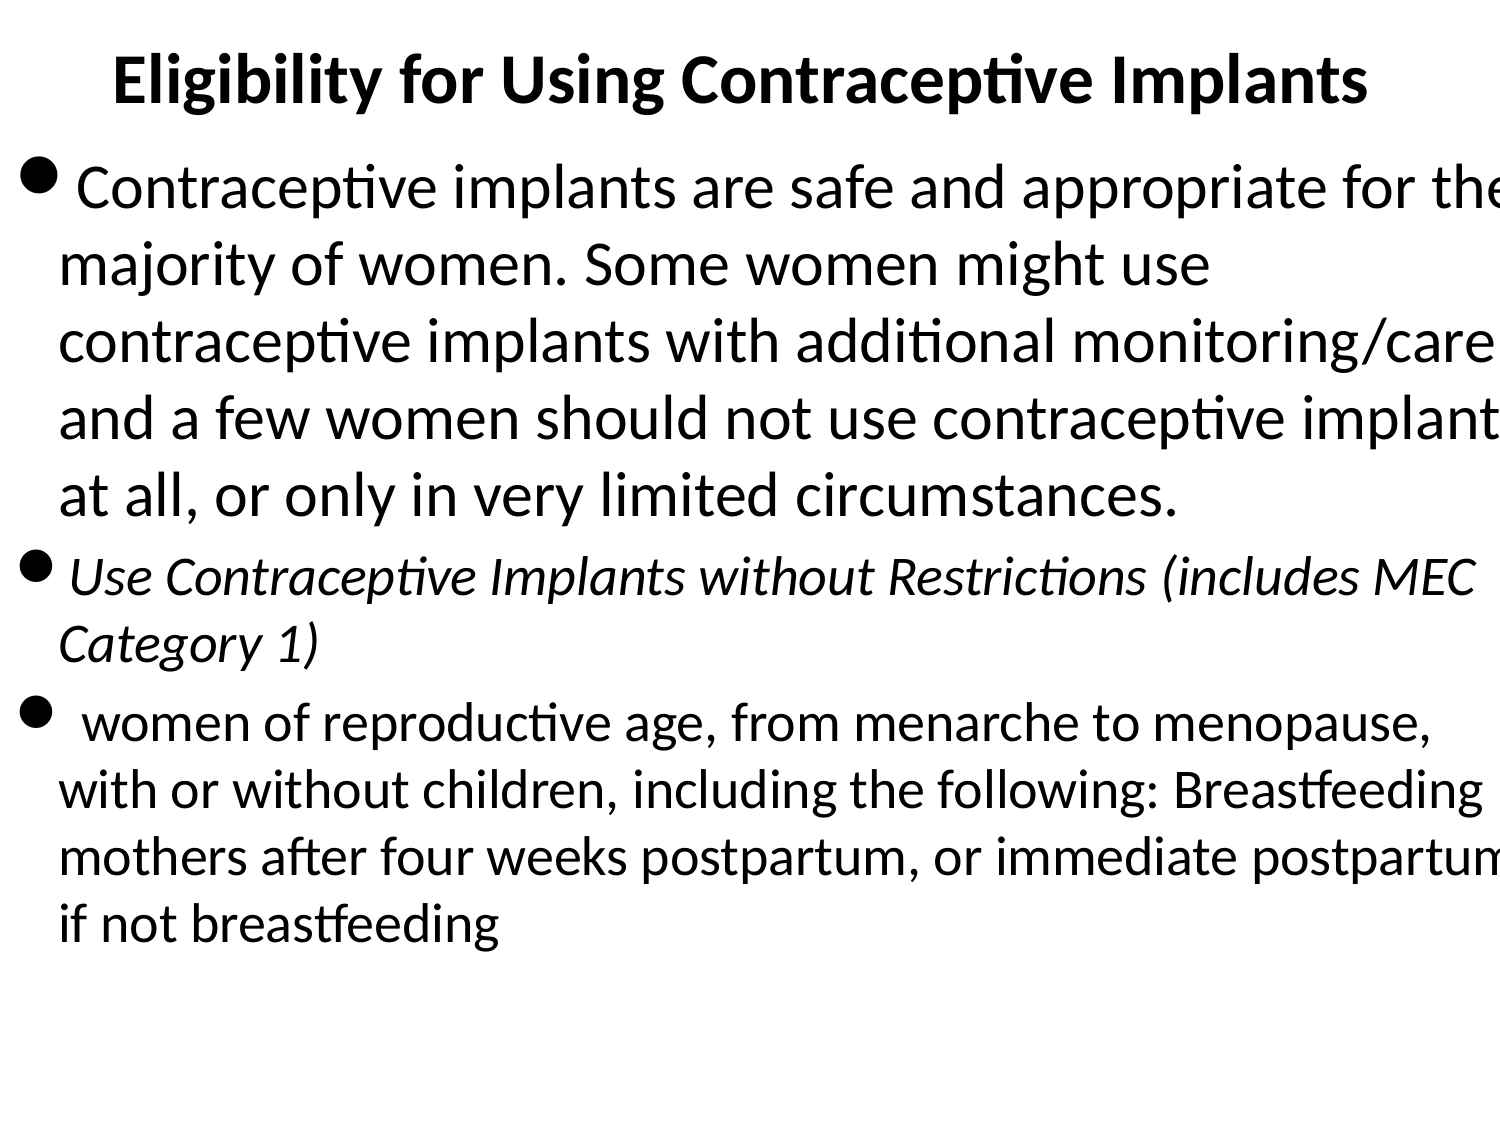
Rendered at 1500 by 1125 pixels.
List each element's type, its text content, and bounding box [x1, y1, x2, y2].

list Contraceptive implants are safe and appropriate for the majority of women. Some women might use contraceptive implants with additional monitoring/care; and a few women should not use contraceptive implants at all, or only in very limited circumstances. Use Contraceptive Implants without Restrictions (includes MEC Category 1) women of reproductive age, from menarche to menopause, with or without children, including the following: Breastfeeding mothers after four weeks postpartum, or immediate postpartum if not breastfeeding [0, 137, 1500, 1005]
title Eligibility for Using Contraceptive Implants [75, 0, 1425, 137]
